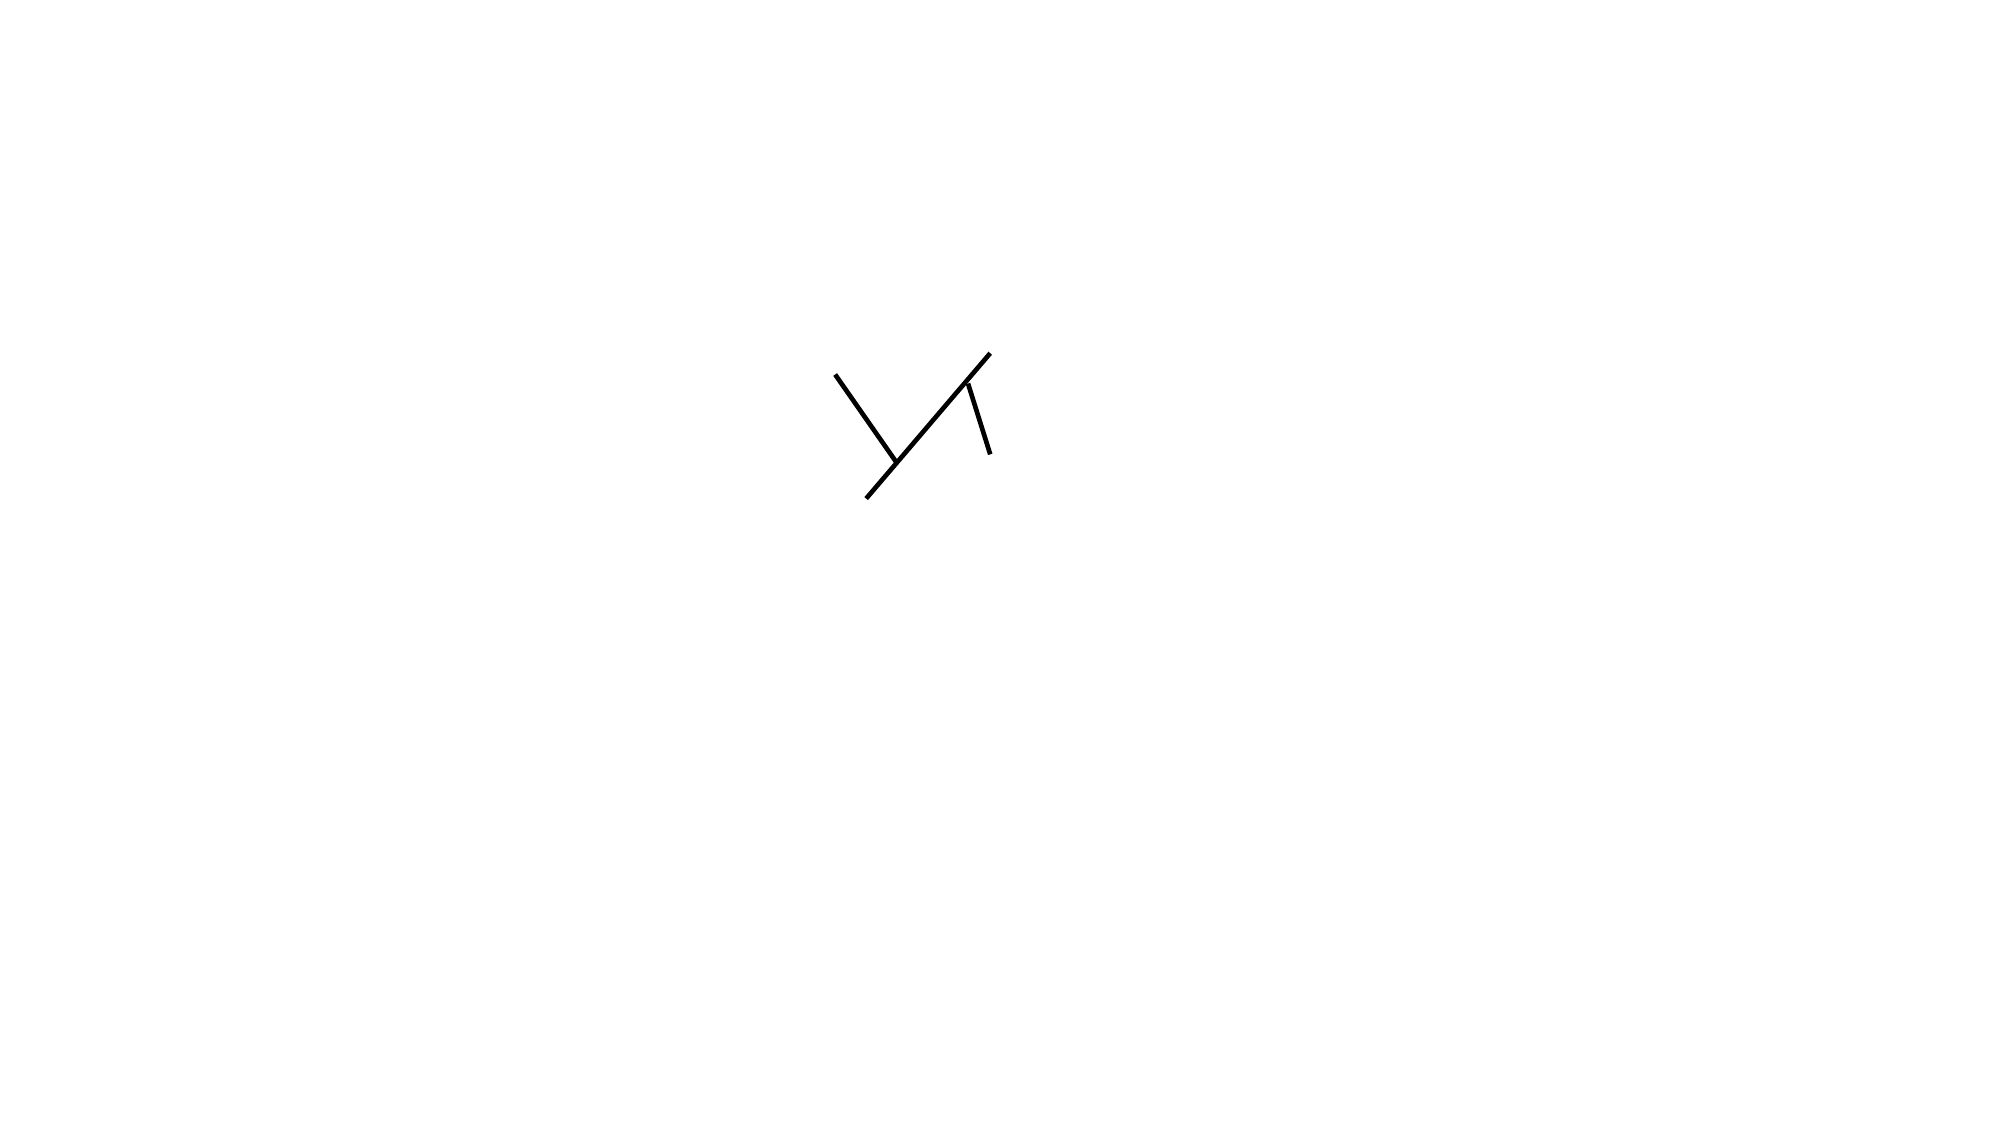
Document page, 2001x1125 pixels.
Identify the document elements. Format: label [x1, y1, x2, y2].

text_box [967, 383, 991, 455]
text_box [866, 353, 991, 499]
text_box [835, 374, 898, 464]
